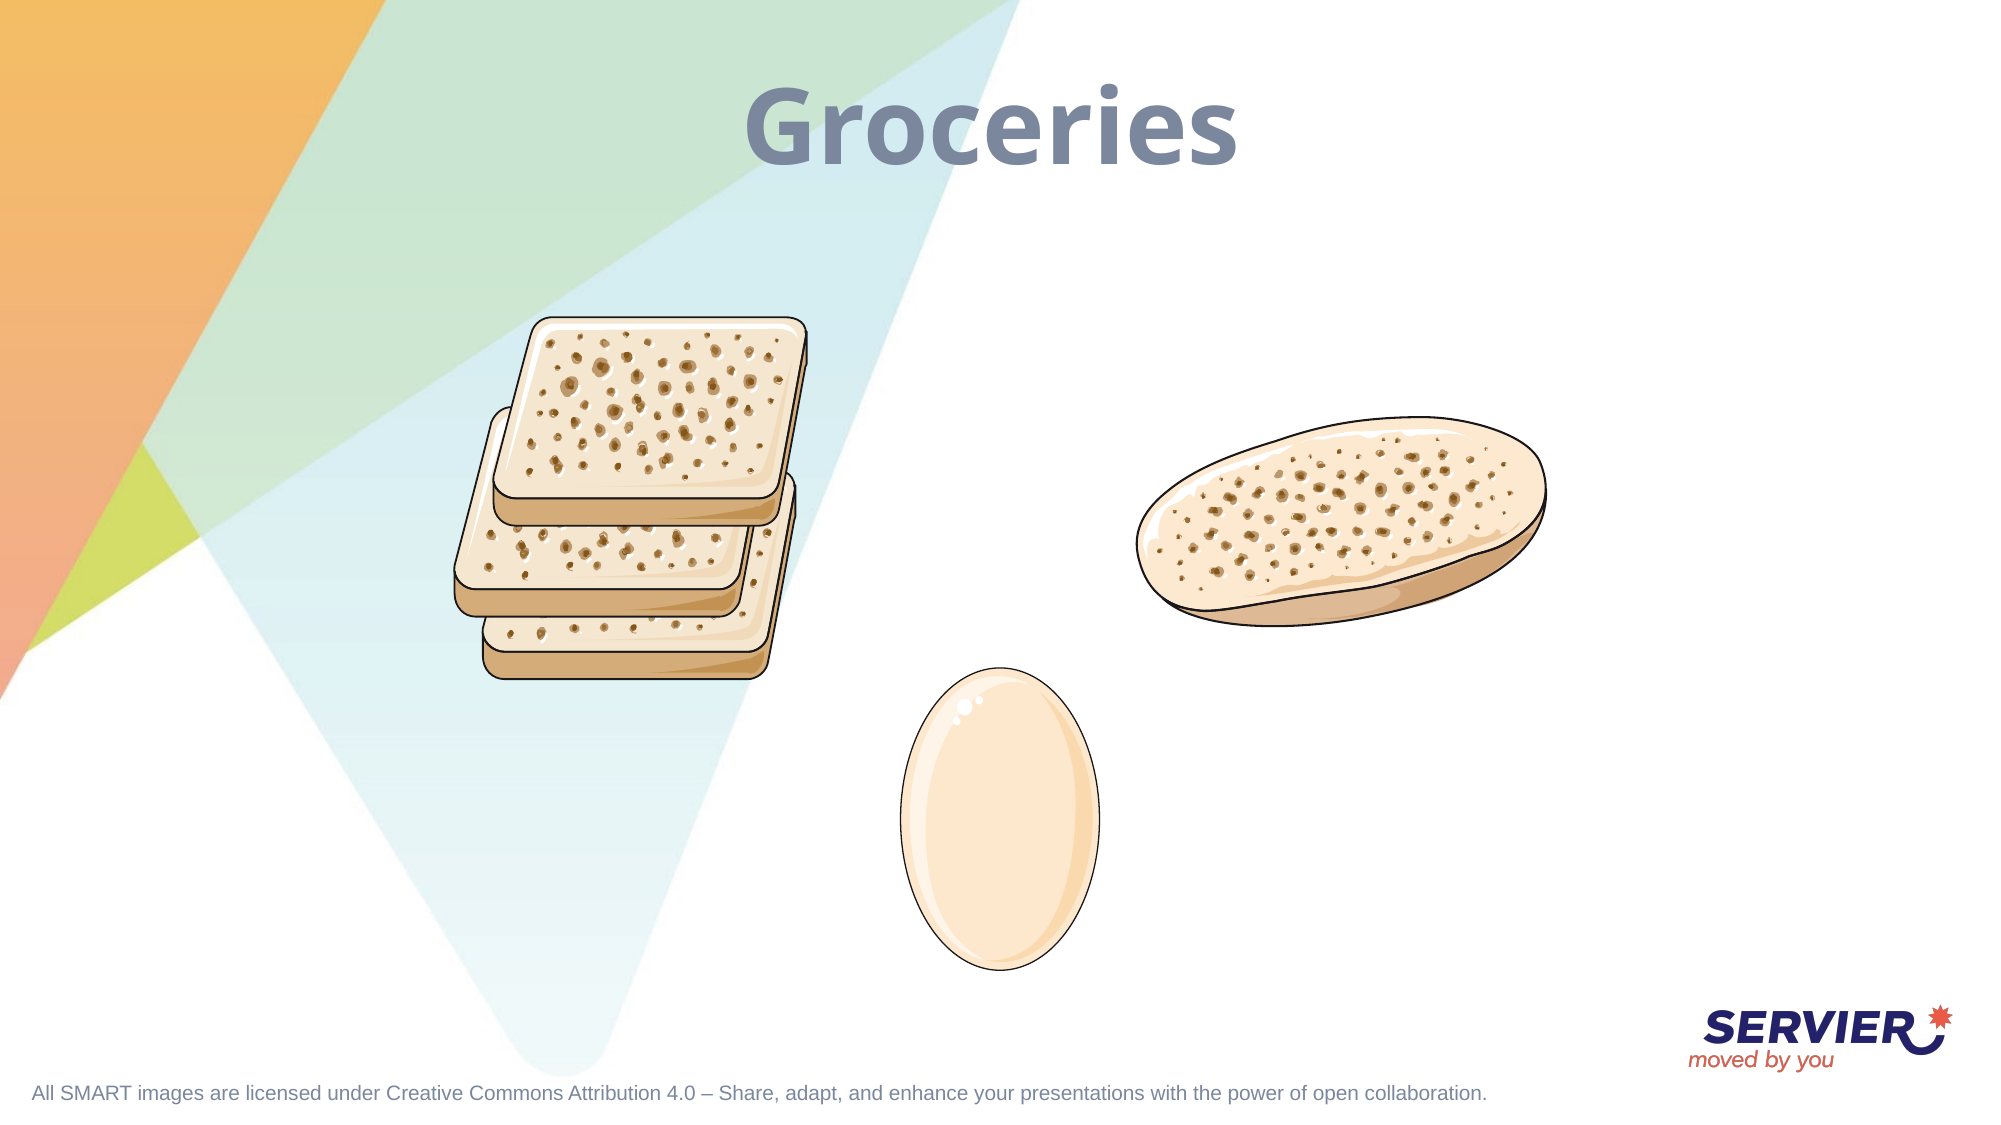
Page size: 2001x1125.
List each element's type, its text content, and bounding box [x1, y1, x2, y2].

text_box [1233, 313, 1450, 736]
picture [0, 0, 2001, 1125]
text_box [900, 667, 1100, 971]
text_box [451, 316, 810, 680]
title Groceries [55, 12, 1927, 232]
